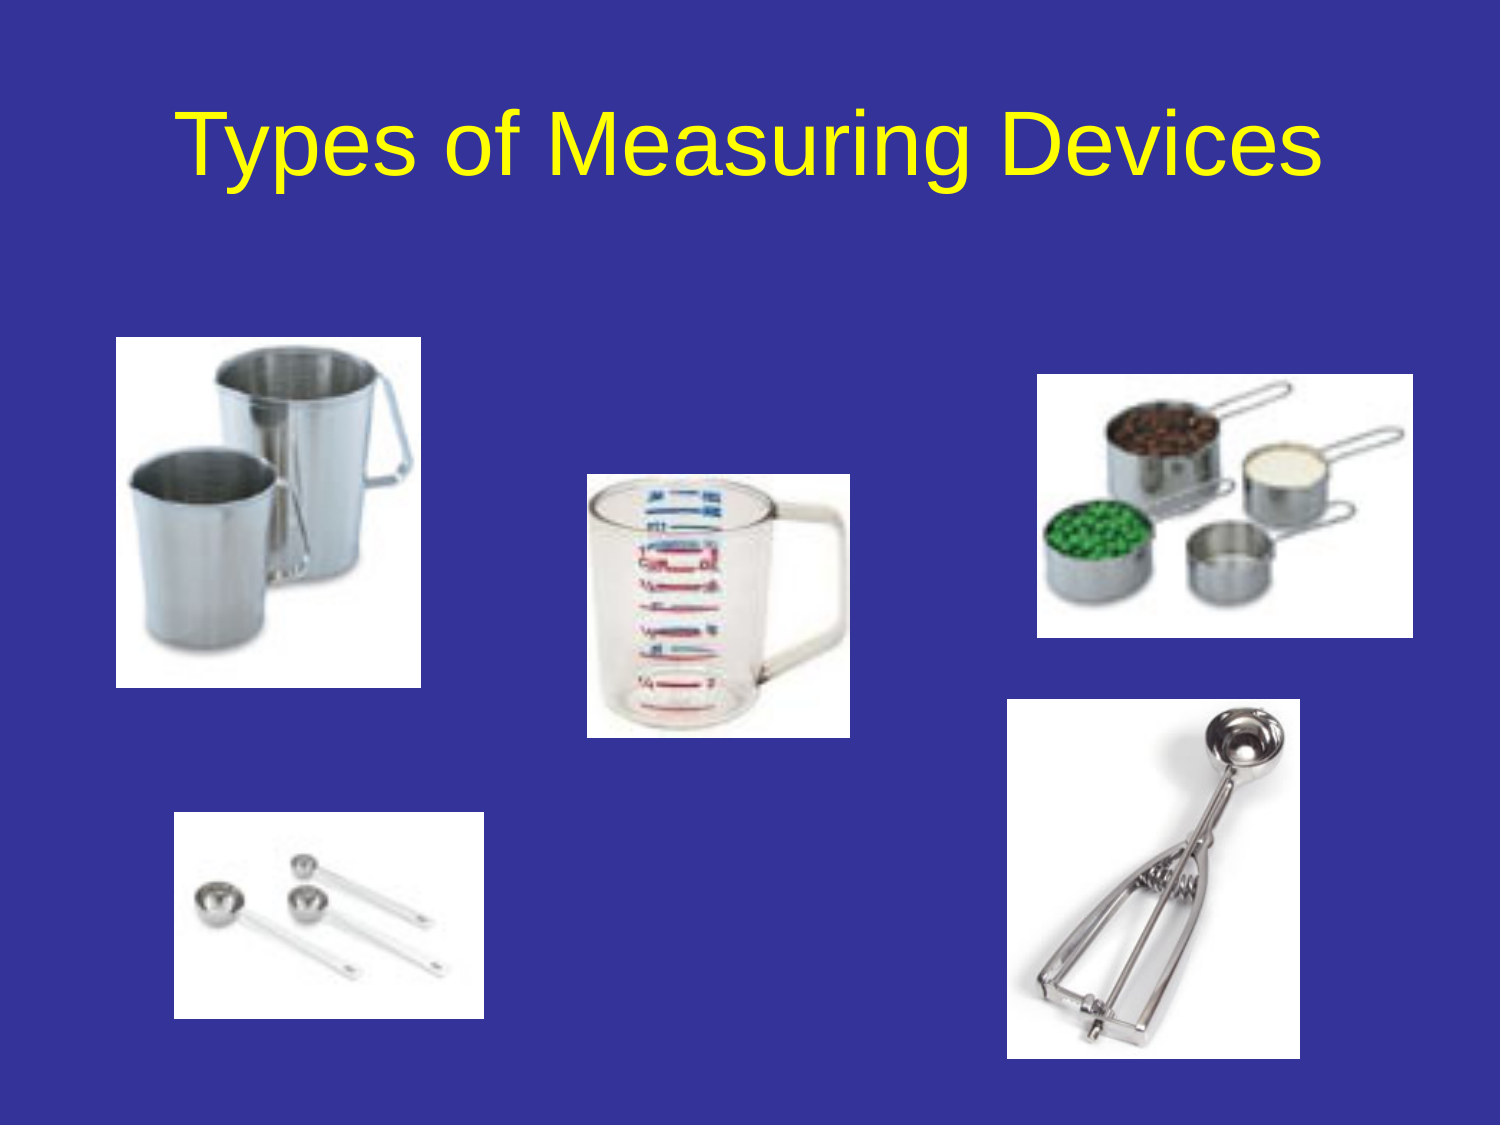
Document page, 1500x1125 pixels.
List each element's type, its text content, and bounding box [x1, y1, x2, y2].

picture [174, 812, 484, 1020]
picture [1037, 374, 1413, 638]
picture [1007, 699, 1301, 1059]
picture [587, 474, 851, 738]
title Types of Measuring Devices [74, 44, 1426, 233]
picture [116, 337, 422, 688]
